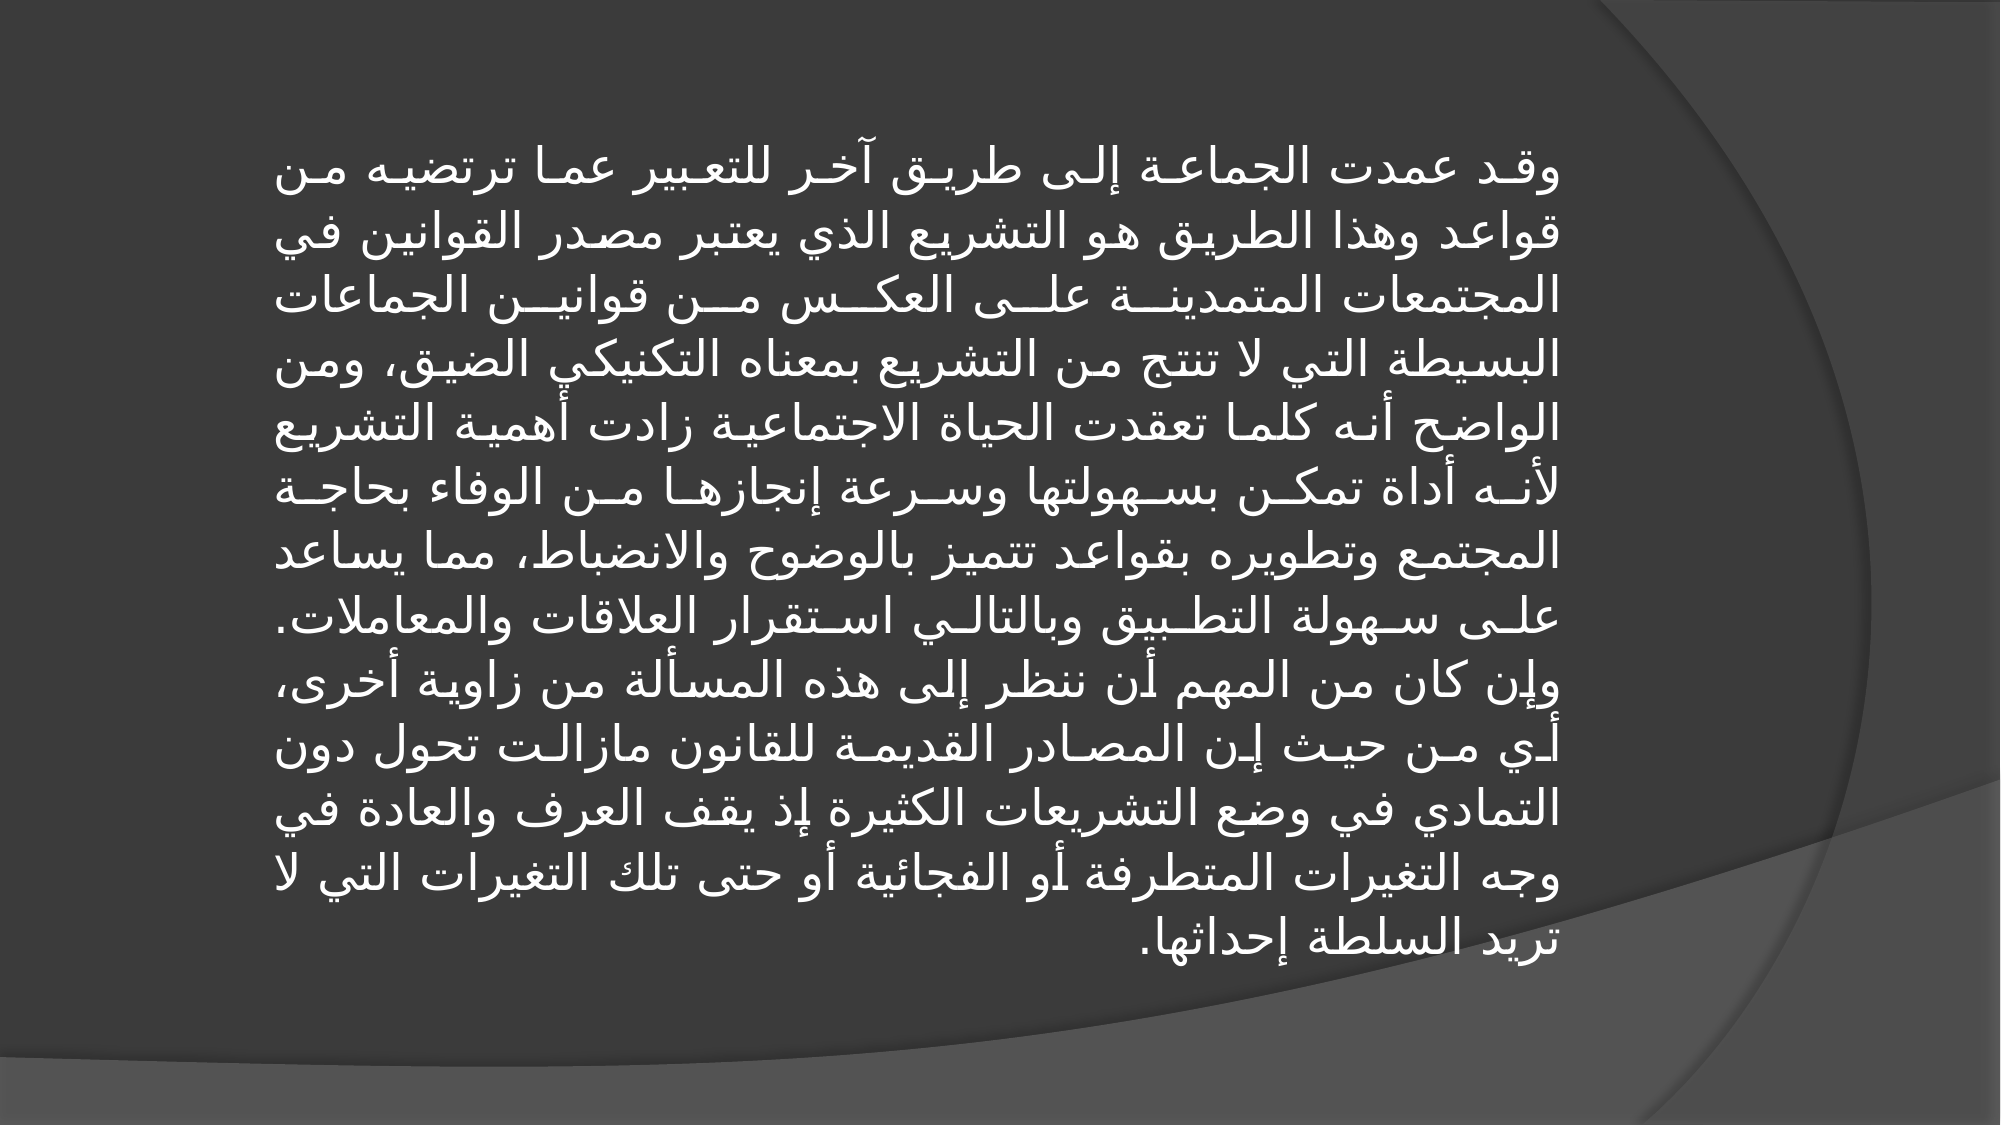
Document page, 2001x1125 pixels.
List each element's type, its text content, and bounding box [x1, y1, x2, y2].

text_box وقد عمدت الجماعة إلى طريق آخر للتعبير عما ترتضيه من قواعد وهذا الطريق هو التشريع الذي يعتبر مصدر القوانين في المجتمعات المتمدينة على العكس من قوانين الجماعات البسيطة التي لا تنتج من التشريع بمعناه التكنيكي الضيق، ومن الواضح أنه كلما تعقدت الحياة الاجتماعية زادت أهمية التشريع لأنه أداة تمكن بسهولتها وسرعة إنجازها من الوفاء بحاجة المجتمع وتطويره بقواعد تتميز بالوضوح والانضباط، مما يساعد على سهولة التطبيق وبالتالي استقرار العلاقات والمعاملات. وإن كان من المهم أن ننظر إلى هذه المسألة من زاوية أخرى، أي من حيث إن المصادر القديمة للقانون مازالت تحول دون التمادي في وضع التشريعات الكثيرة إذ يقف العرف والعادة في وجه التغيرات المتطرفة أو الفجائية أو حتى تلك التغيرات التي لا تريد السلطة إحداثها. [258, 122, 1578, 972]
